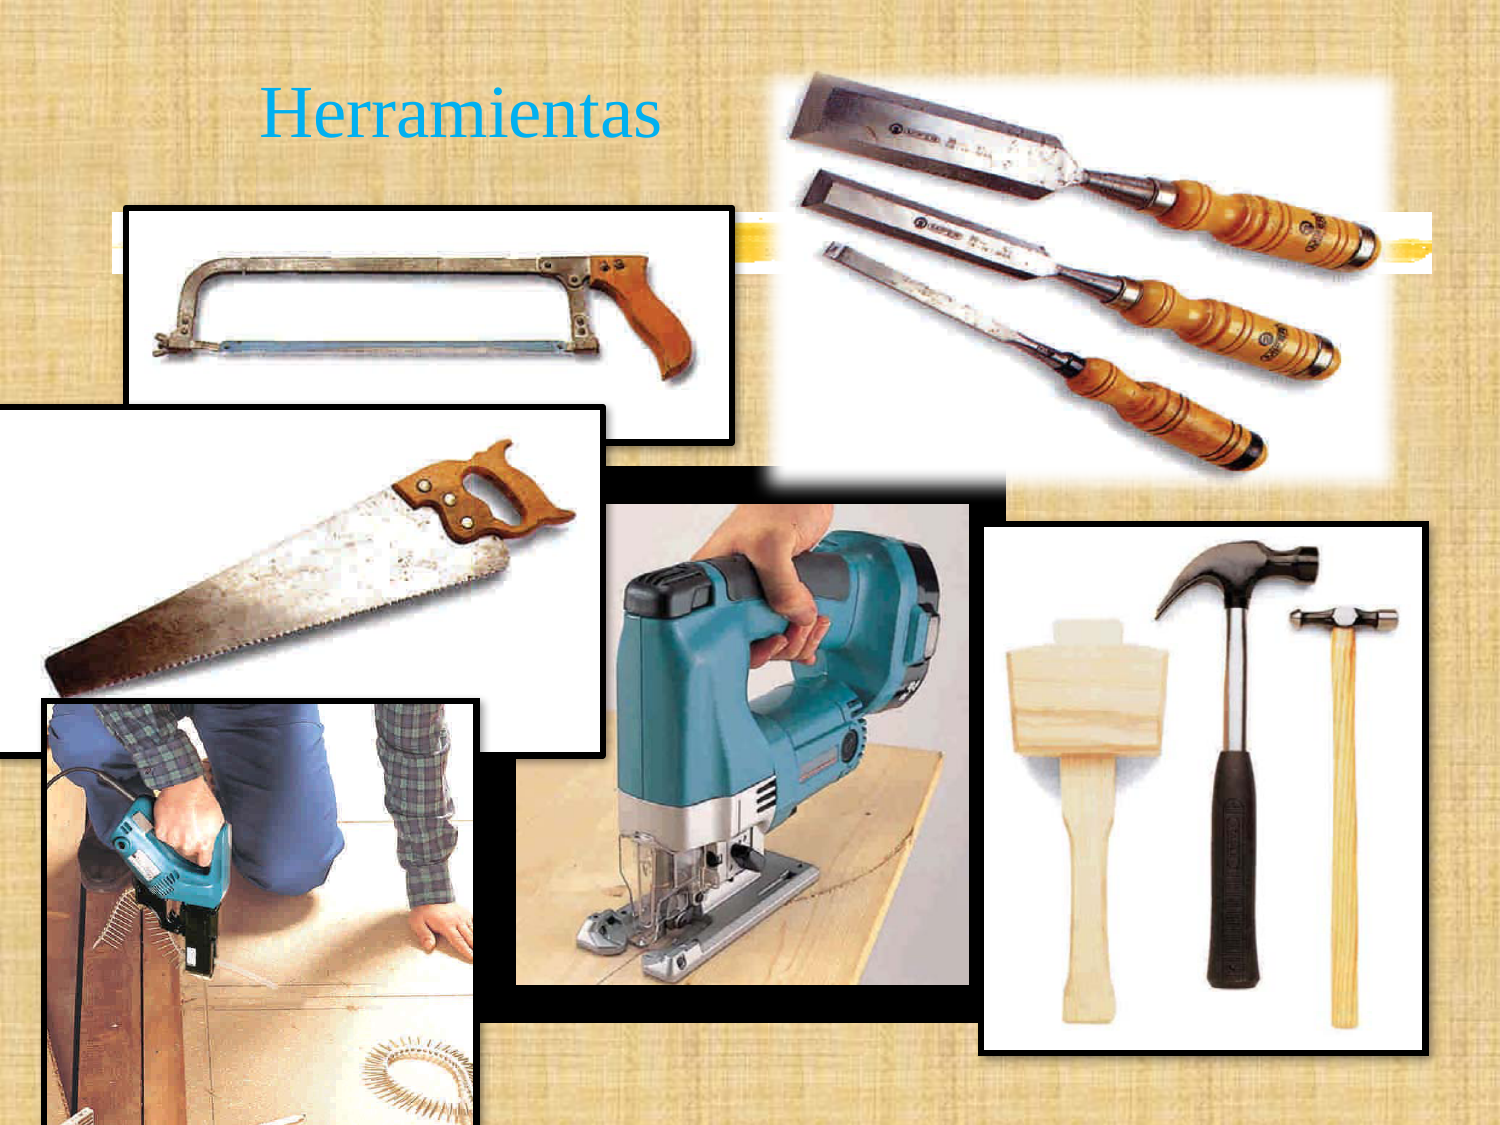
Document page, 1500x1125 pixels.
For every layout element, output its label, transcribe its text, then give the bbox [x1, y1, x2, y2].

picture [0, 0, 1500, 1125]
picture [0, 759, 41, 1125]
picture [984, 527, 1423, 1050]
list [128, 210, 729, 440]
picture [46, 704, 474, 1125]
title Herramientas [128, 14, 794, 202]
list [0, 410, 600, 753]
